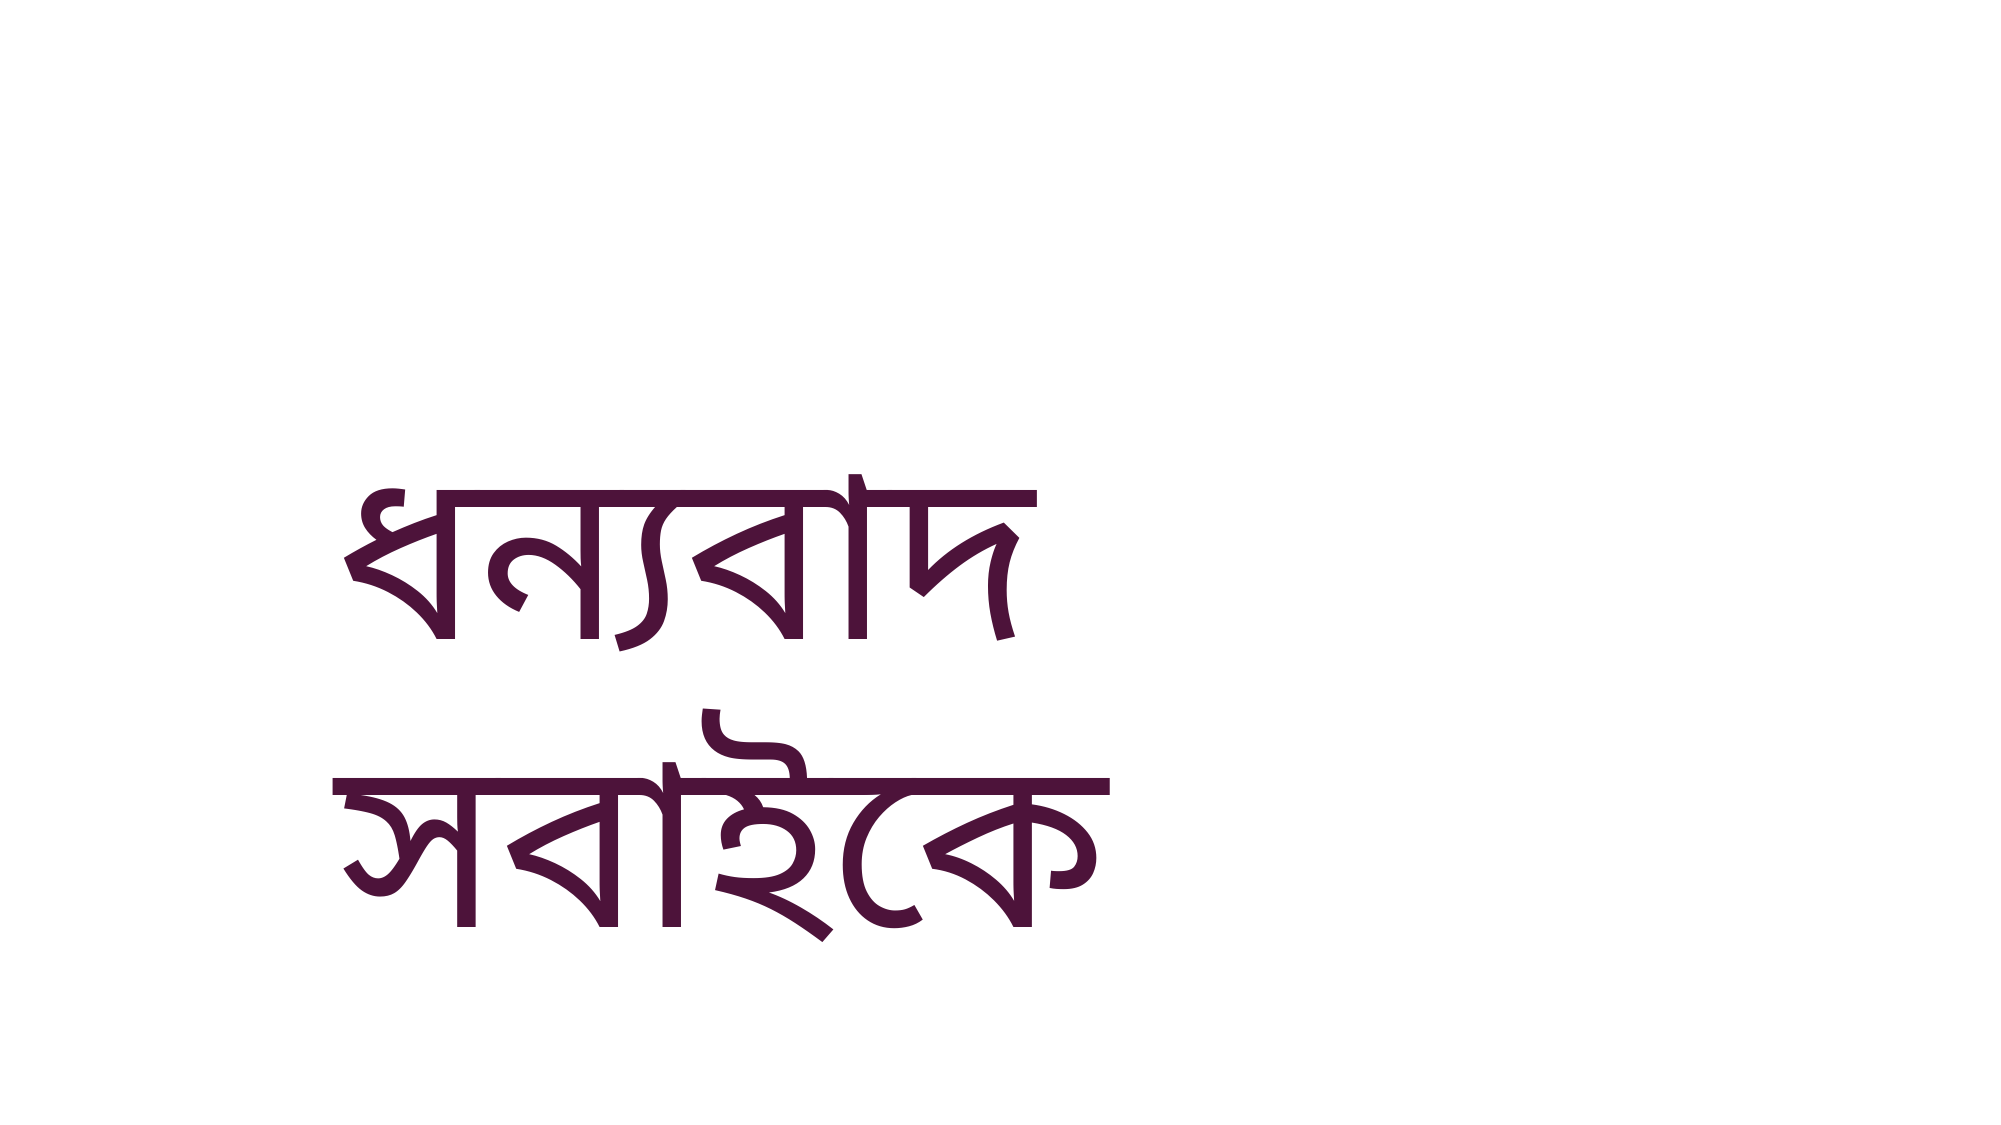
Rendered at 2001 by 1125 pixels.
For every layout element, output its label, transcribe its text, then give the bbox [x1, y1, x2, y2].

text_box ধন্যবাদ সবাইকে [320, 392, 1646, 983]
